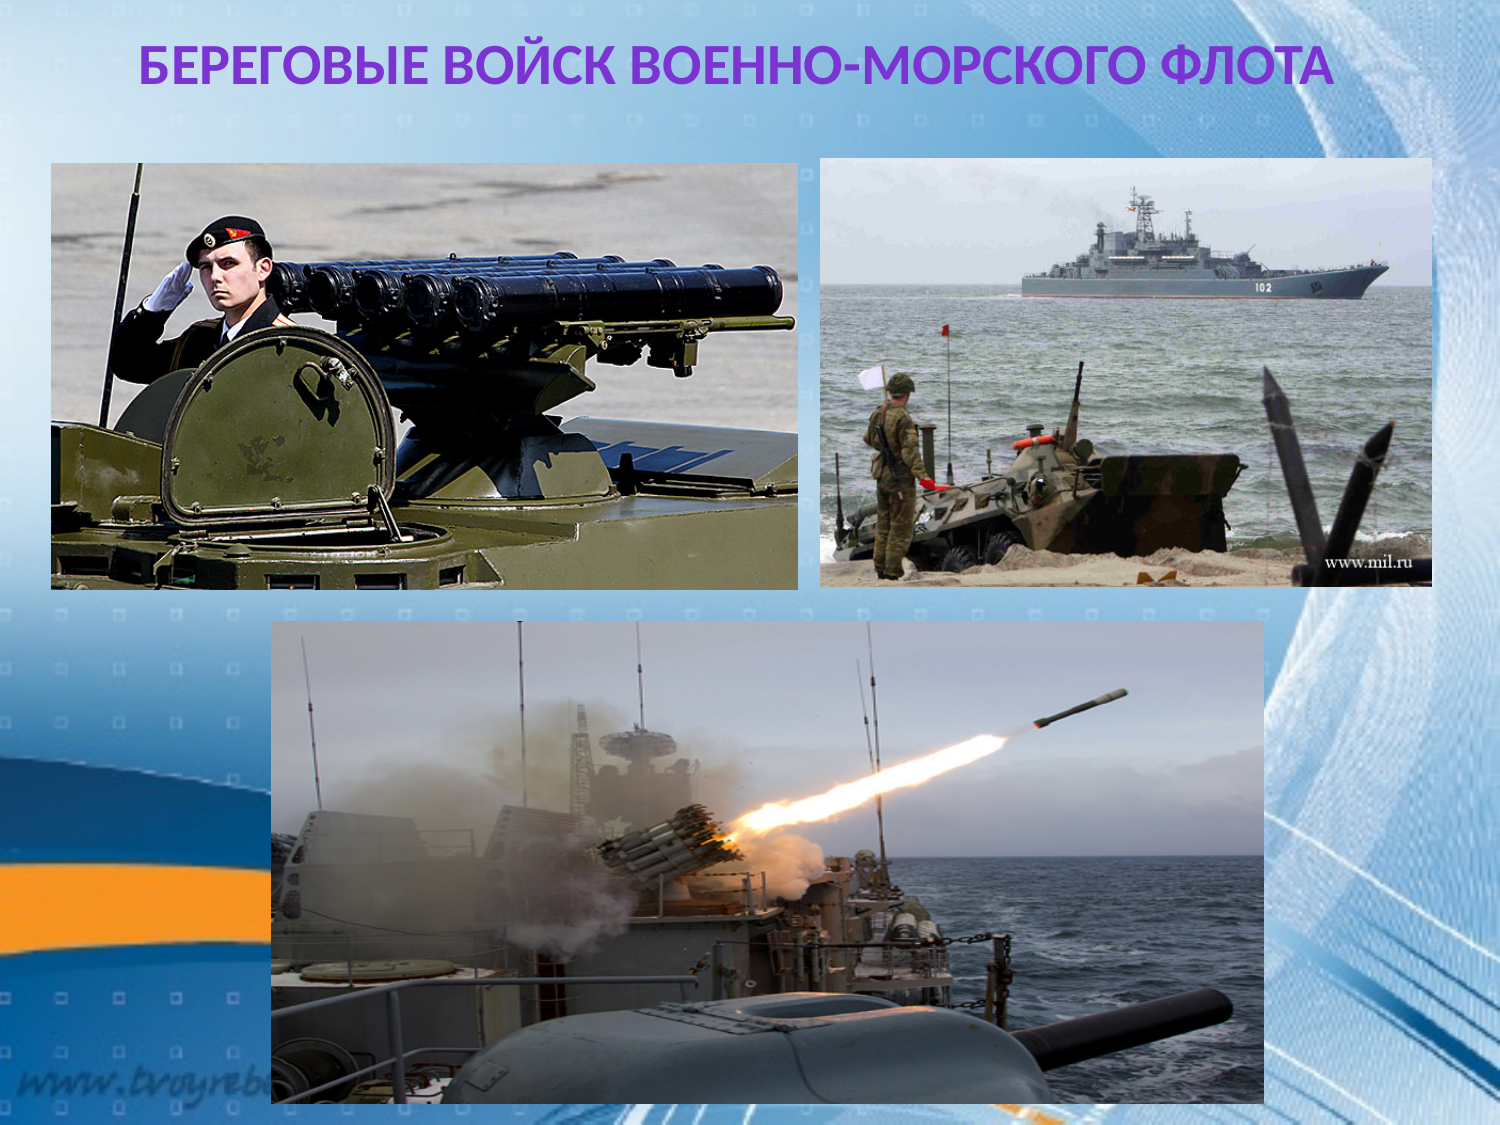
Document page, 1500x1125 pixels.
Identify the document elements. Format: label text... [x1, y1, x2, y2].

picture [0, 0, 1500, 1125]
text_box Береговые войск военно-морского флота [123, 19, 1412, 104]
